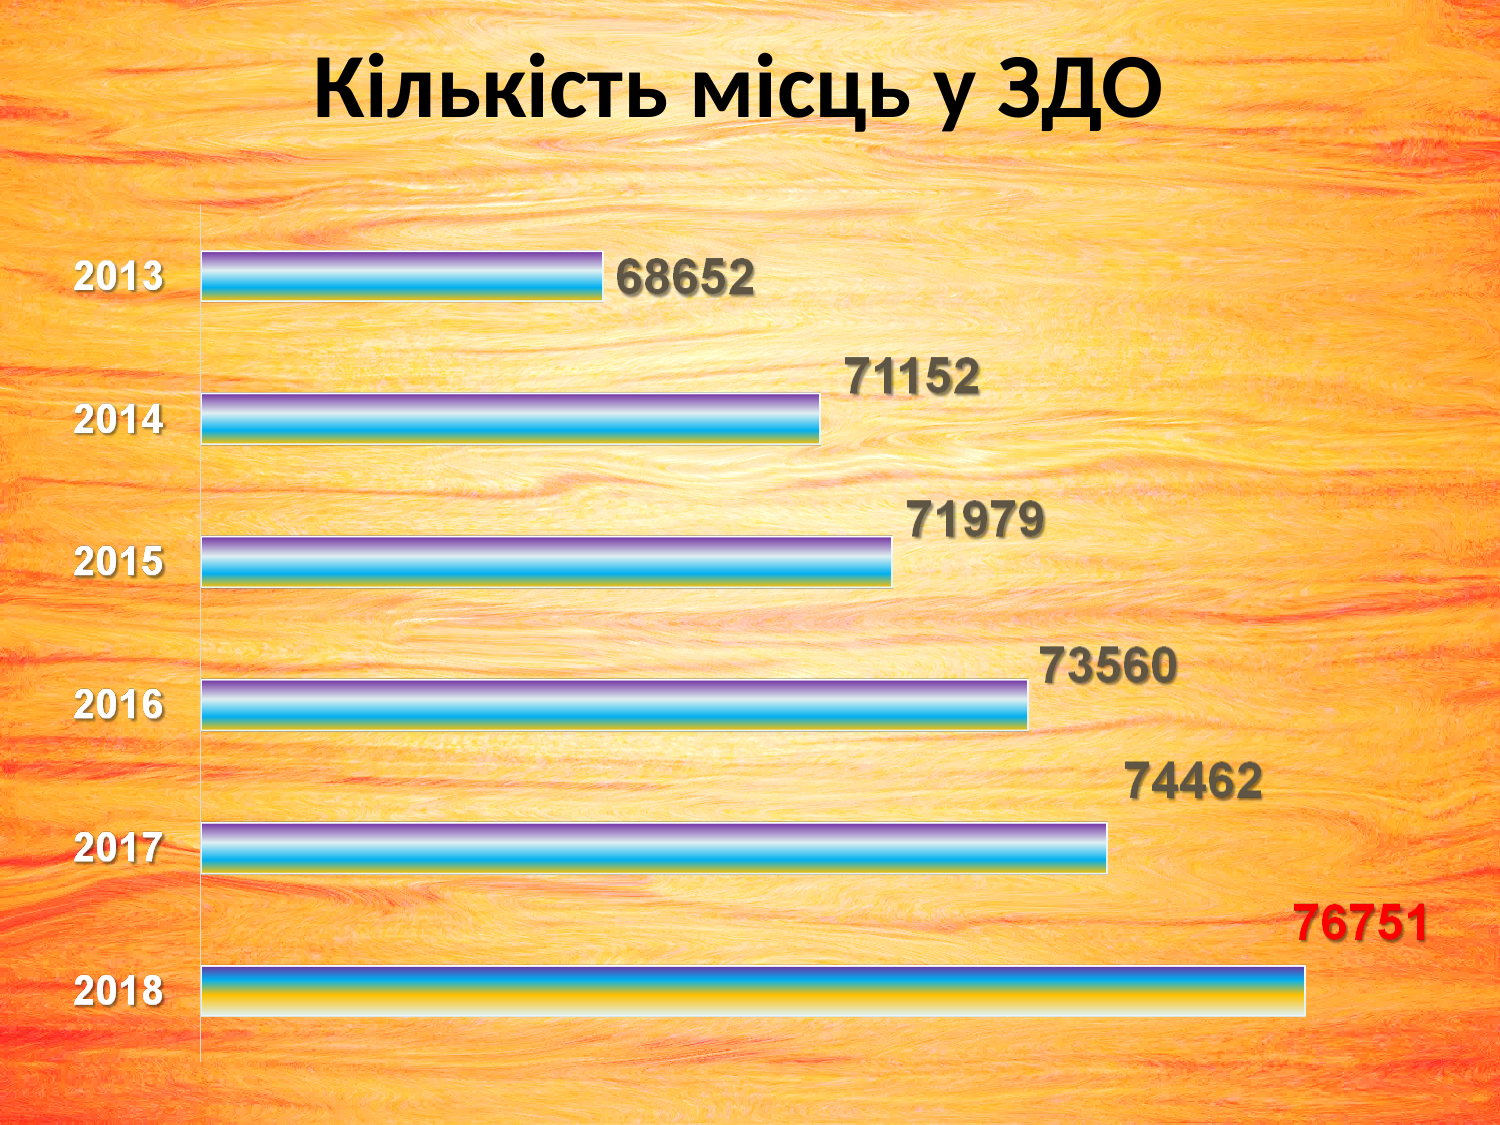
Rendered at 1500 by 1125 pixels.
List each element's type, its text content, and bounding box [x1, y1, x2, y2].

picture [0, 0, 1500, 1125]
title Кількість місць у ЗДО [62, 24, 1438, 138]
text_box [54, 166, 1446, 1071]
